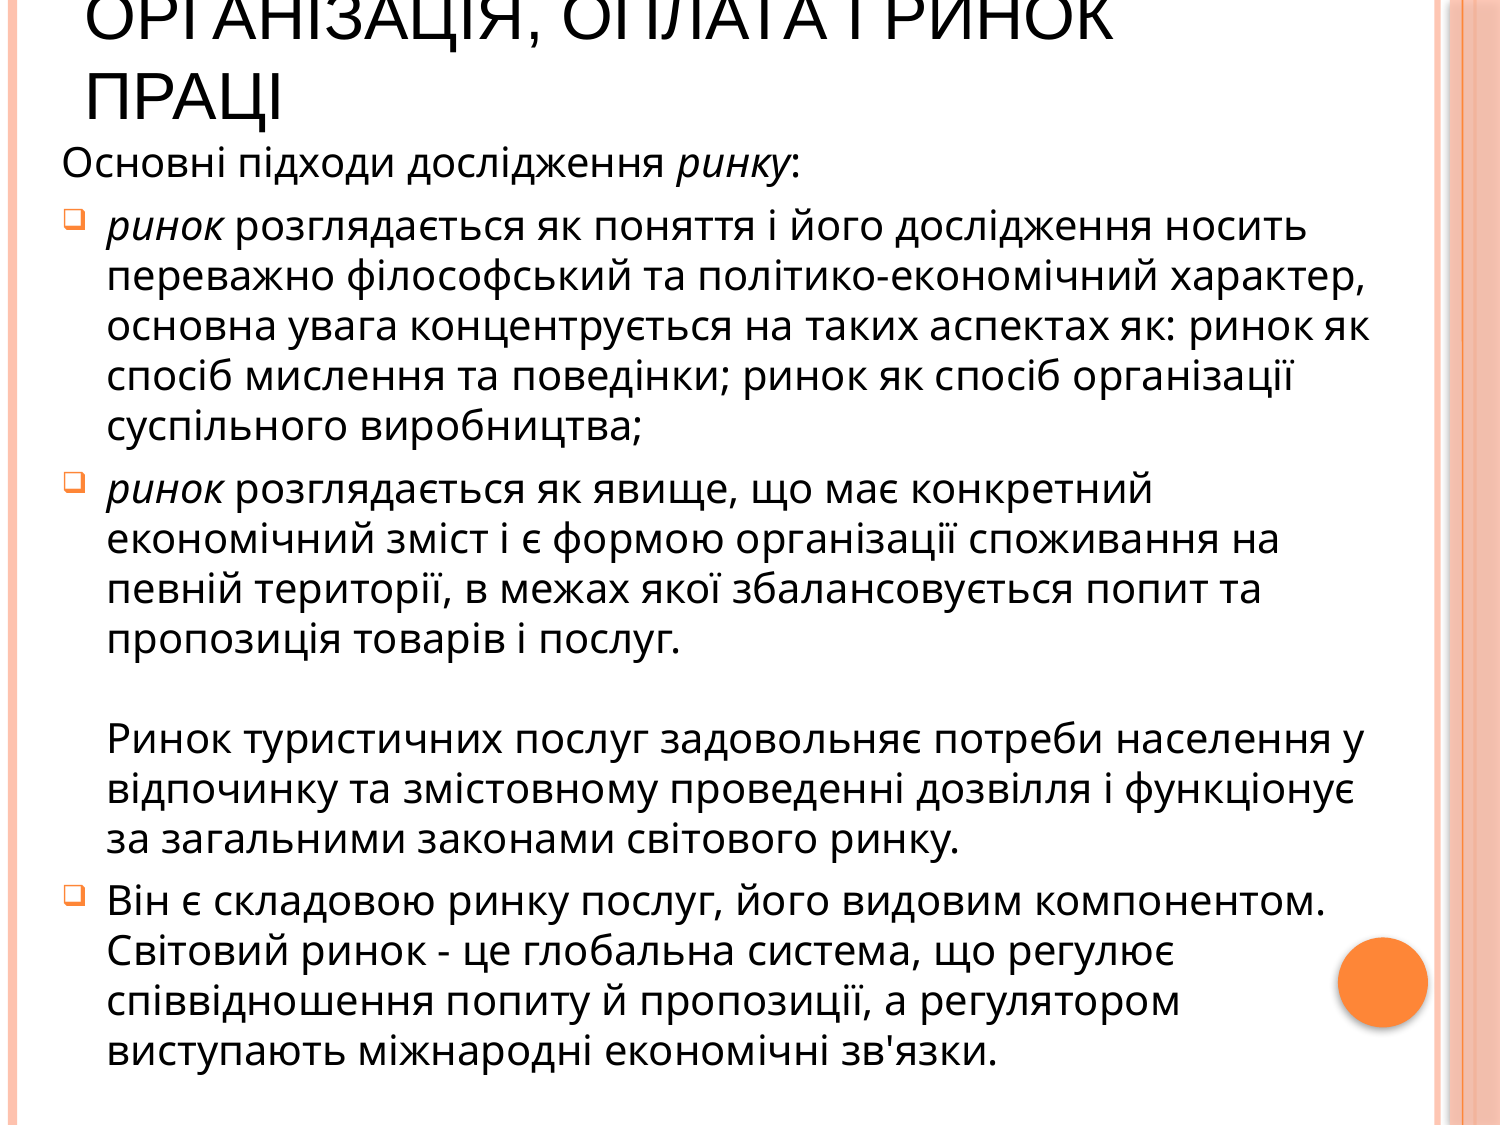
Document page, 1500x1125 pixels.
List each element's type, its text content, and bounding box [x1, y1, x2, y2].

title Організація, оплата і ринок праці [70, 0, 1296, 128]
list Основні підходи дослідження ринку: ринок розглядається як поняття і його дослідження носить переважно філософський та політико-економічний характер, основна увага концентрується на таких аспектах як: ринок як спосіб мислення та поведінки; ринок як спосіб організації суспільного виробництва; ринок розглядається як явище, що має конкретний економічний зміст і є формою організації споживання на певній території, в межах якої збалансовується попит та пропозиція товарів і послуг. Ринок туристичних послуг задовольняє потреби населення у відпочинку та змістовному проведенні дозвілля і функціонує за загальними законами світового ринку. Він є складовою ринку послуг, його видовим компонентом. Світовий ринок - це глобальна система, що регулює співвідношення попиту й пропозиції, а регулятором виступають міжнародні економічні зв'язки. [46, 128, 1407, 1062]
